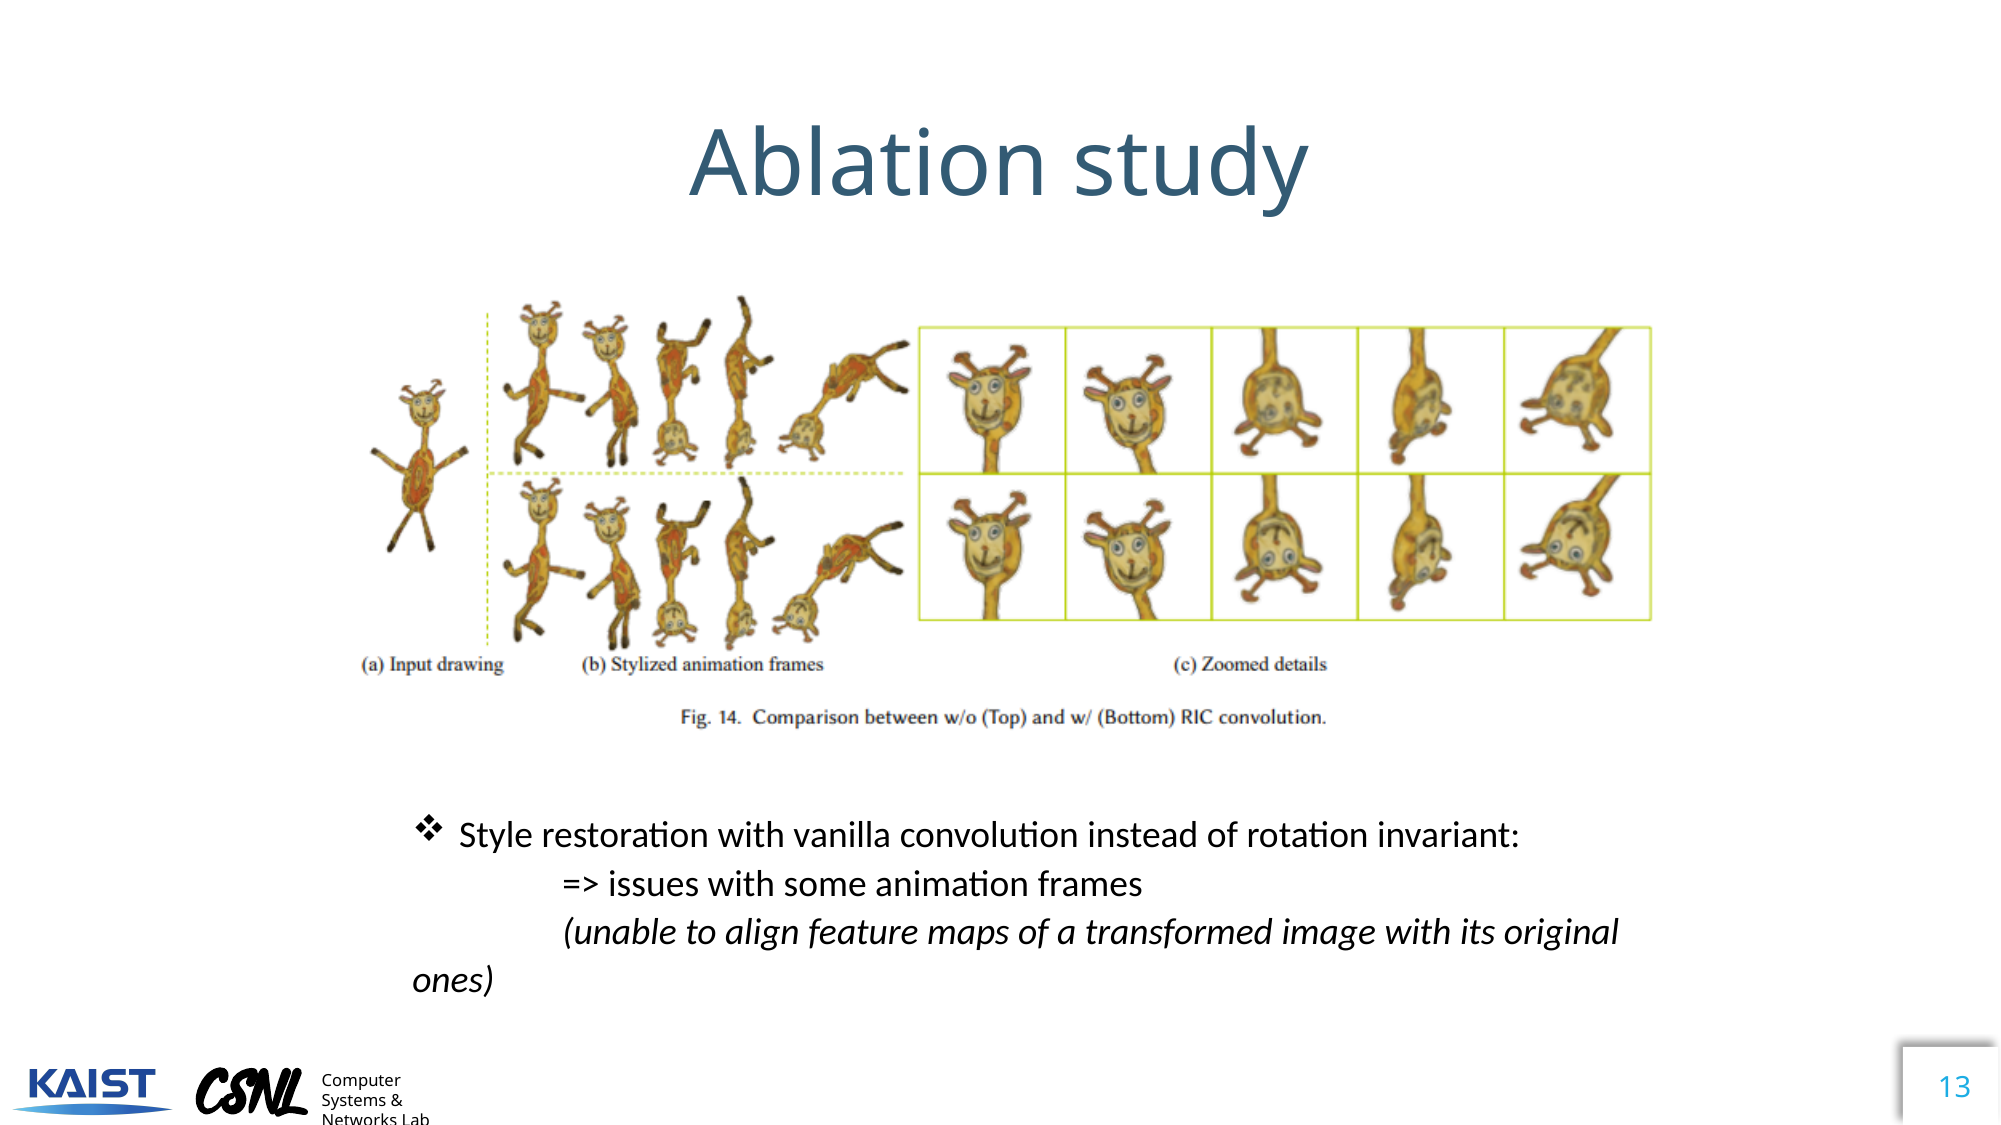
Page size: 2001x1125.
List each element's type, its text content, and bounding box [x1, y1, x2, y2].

picture [0, 1043, 197, 1125]
text_box Style restoration with vanilla convolution instead of rotation invariant: => issues with some animation frames (unable to align feature maps of a transformed image with its original ones) [397, 799, 1685, 1008]
picture [330, 278, 1670, 740]
slide_number 13 [1909, 1051, 2000, 1125]
text_box Ablation study [99, 82, 1901, 251]
